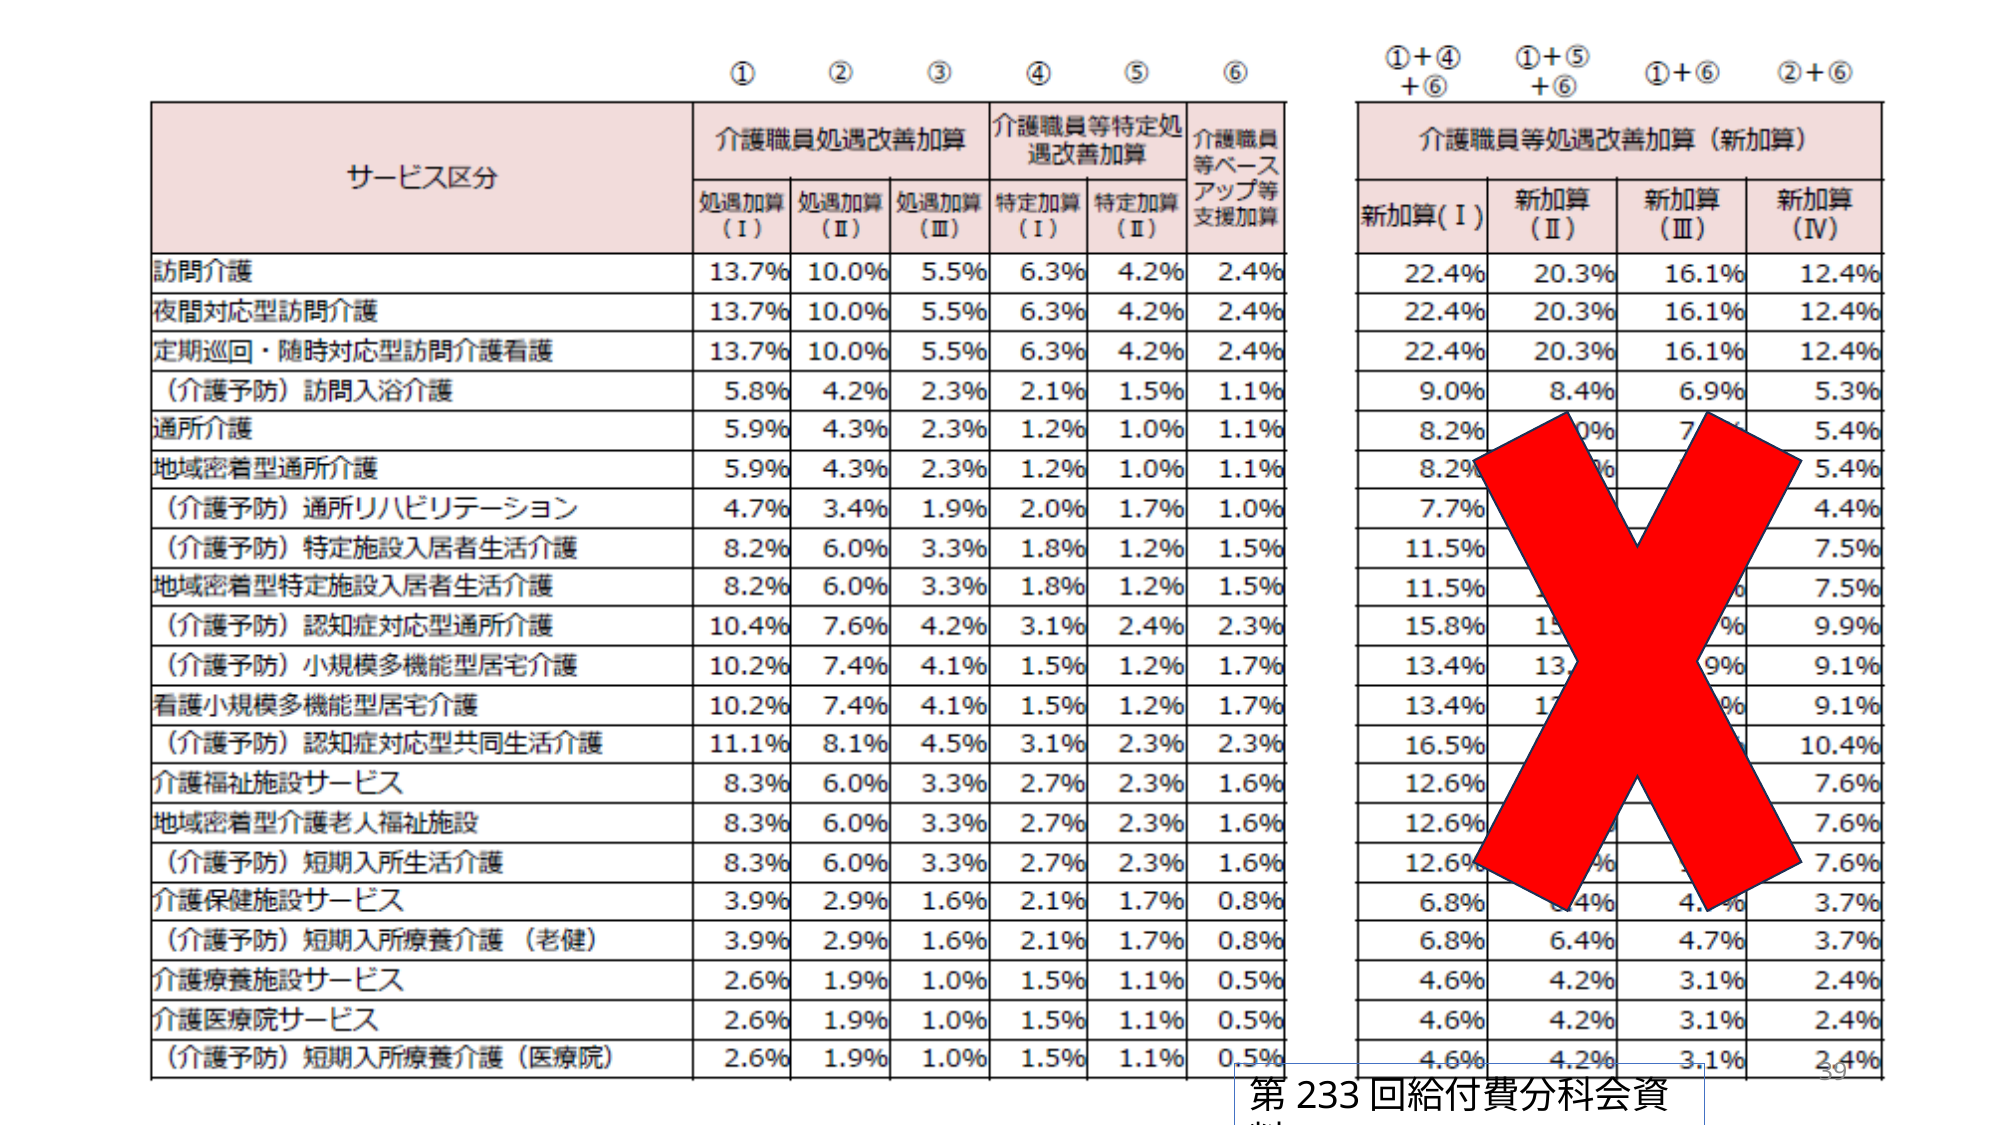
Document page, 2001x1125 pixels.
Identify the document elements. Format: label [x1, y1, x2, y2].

picture [111, 30, 1939, 1125]
